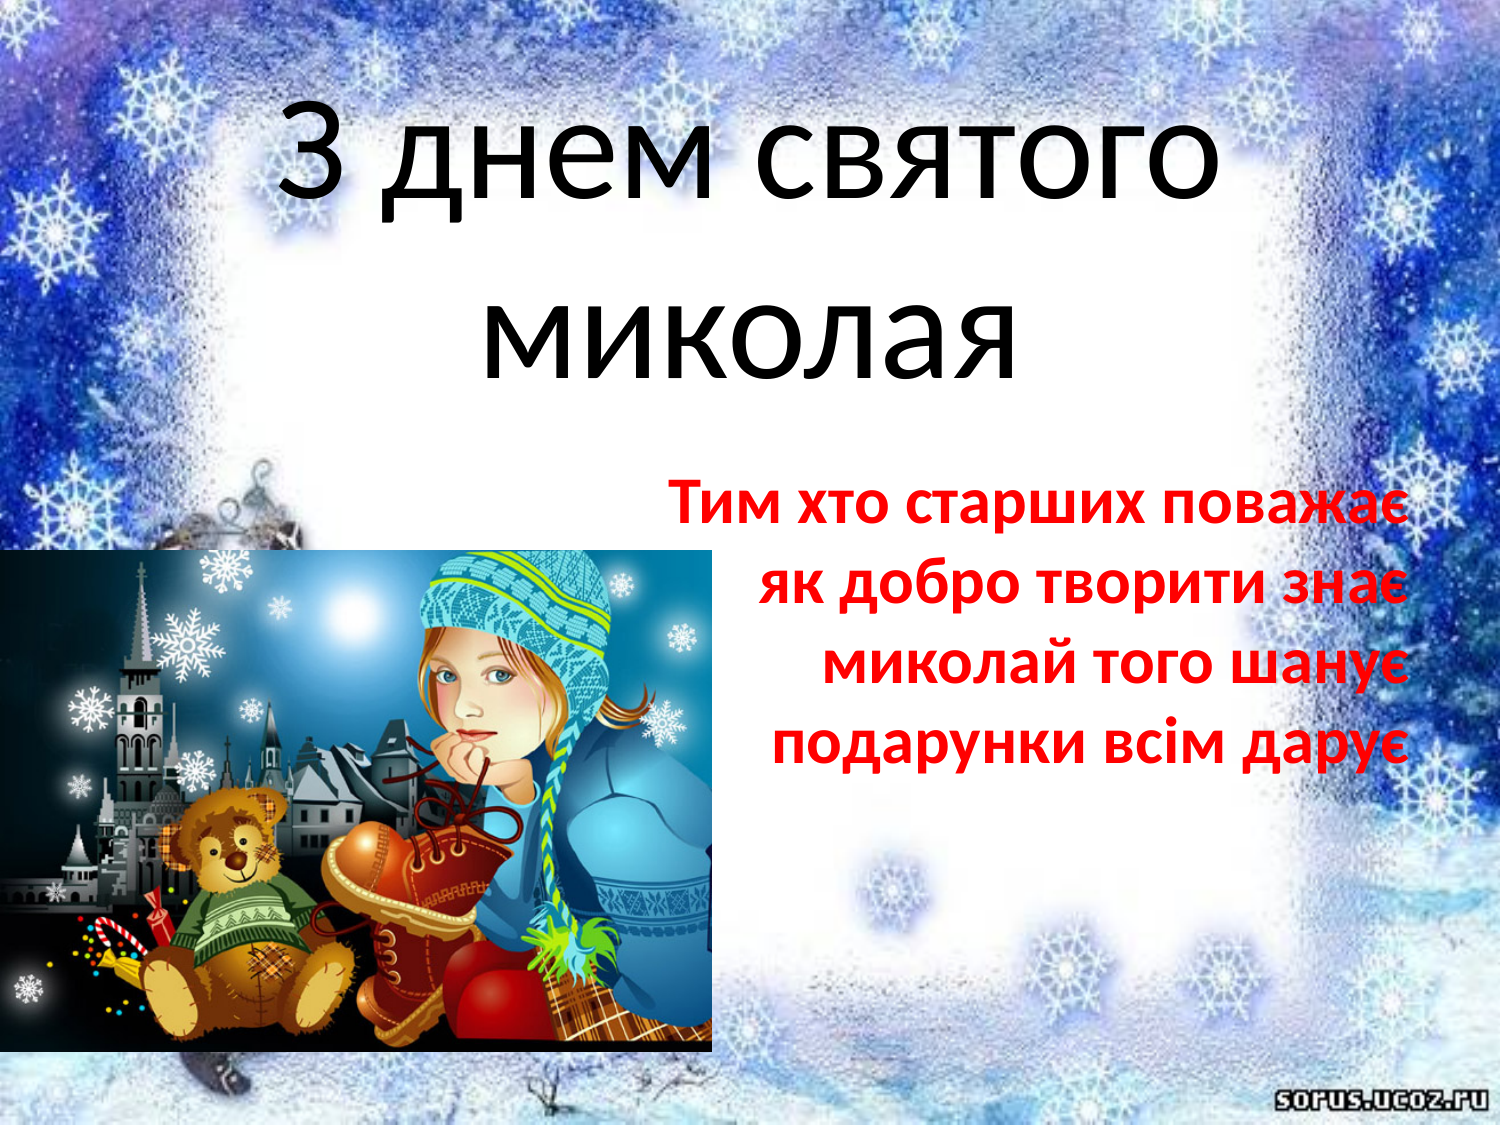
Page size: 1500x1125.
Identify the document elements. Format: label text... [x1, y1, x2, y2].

title З днем святого миколая [75, 45, 1425, 233]
list Тим хто старших поважає як добро творити знає миколай того шанує подарунки всім дарує [75, 262, 1425, 1005]
picture [0, 0, 1500, 1125]
